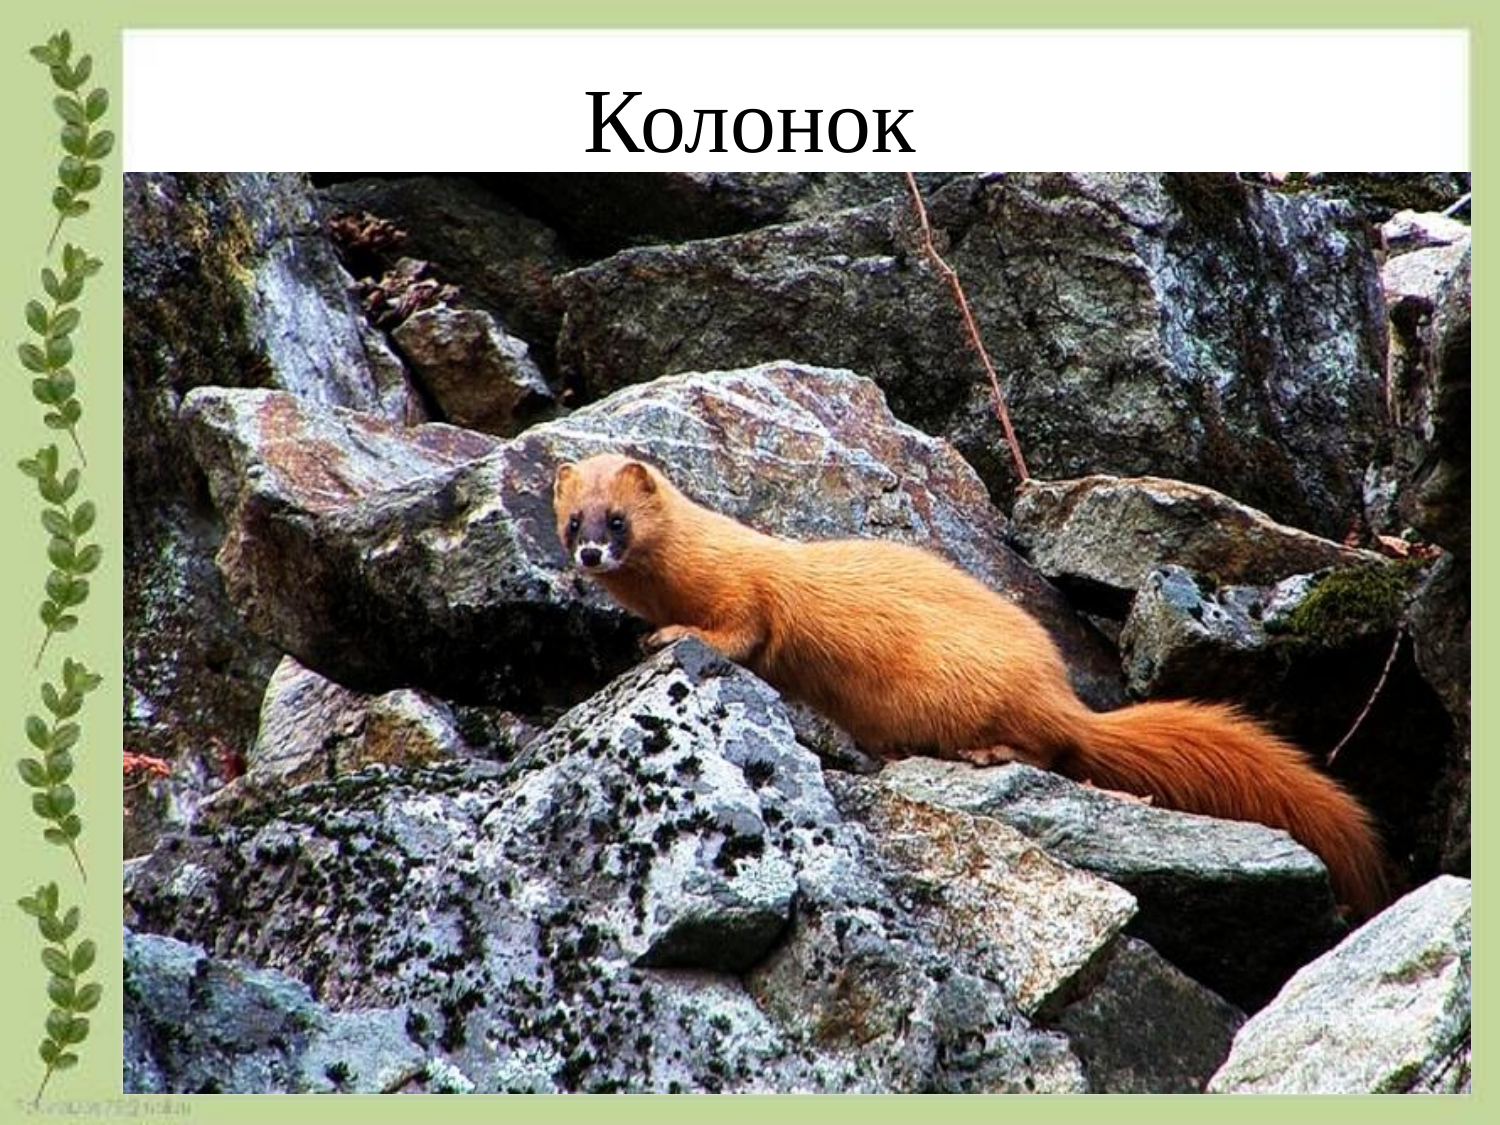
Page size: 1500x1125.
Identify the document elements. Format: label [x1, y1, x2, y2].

list [123, 172, 1471, 1095]
picture [0, 0, 1500, 1125]
